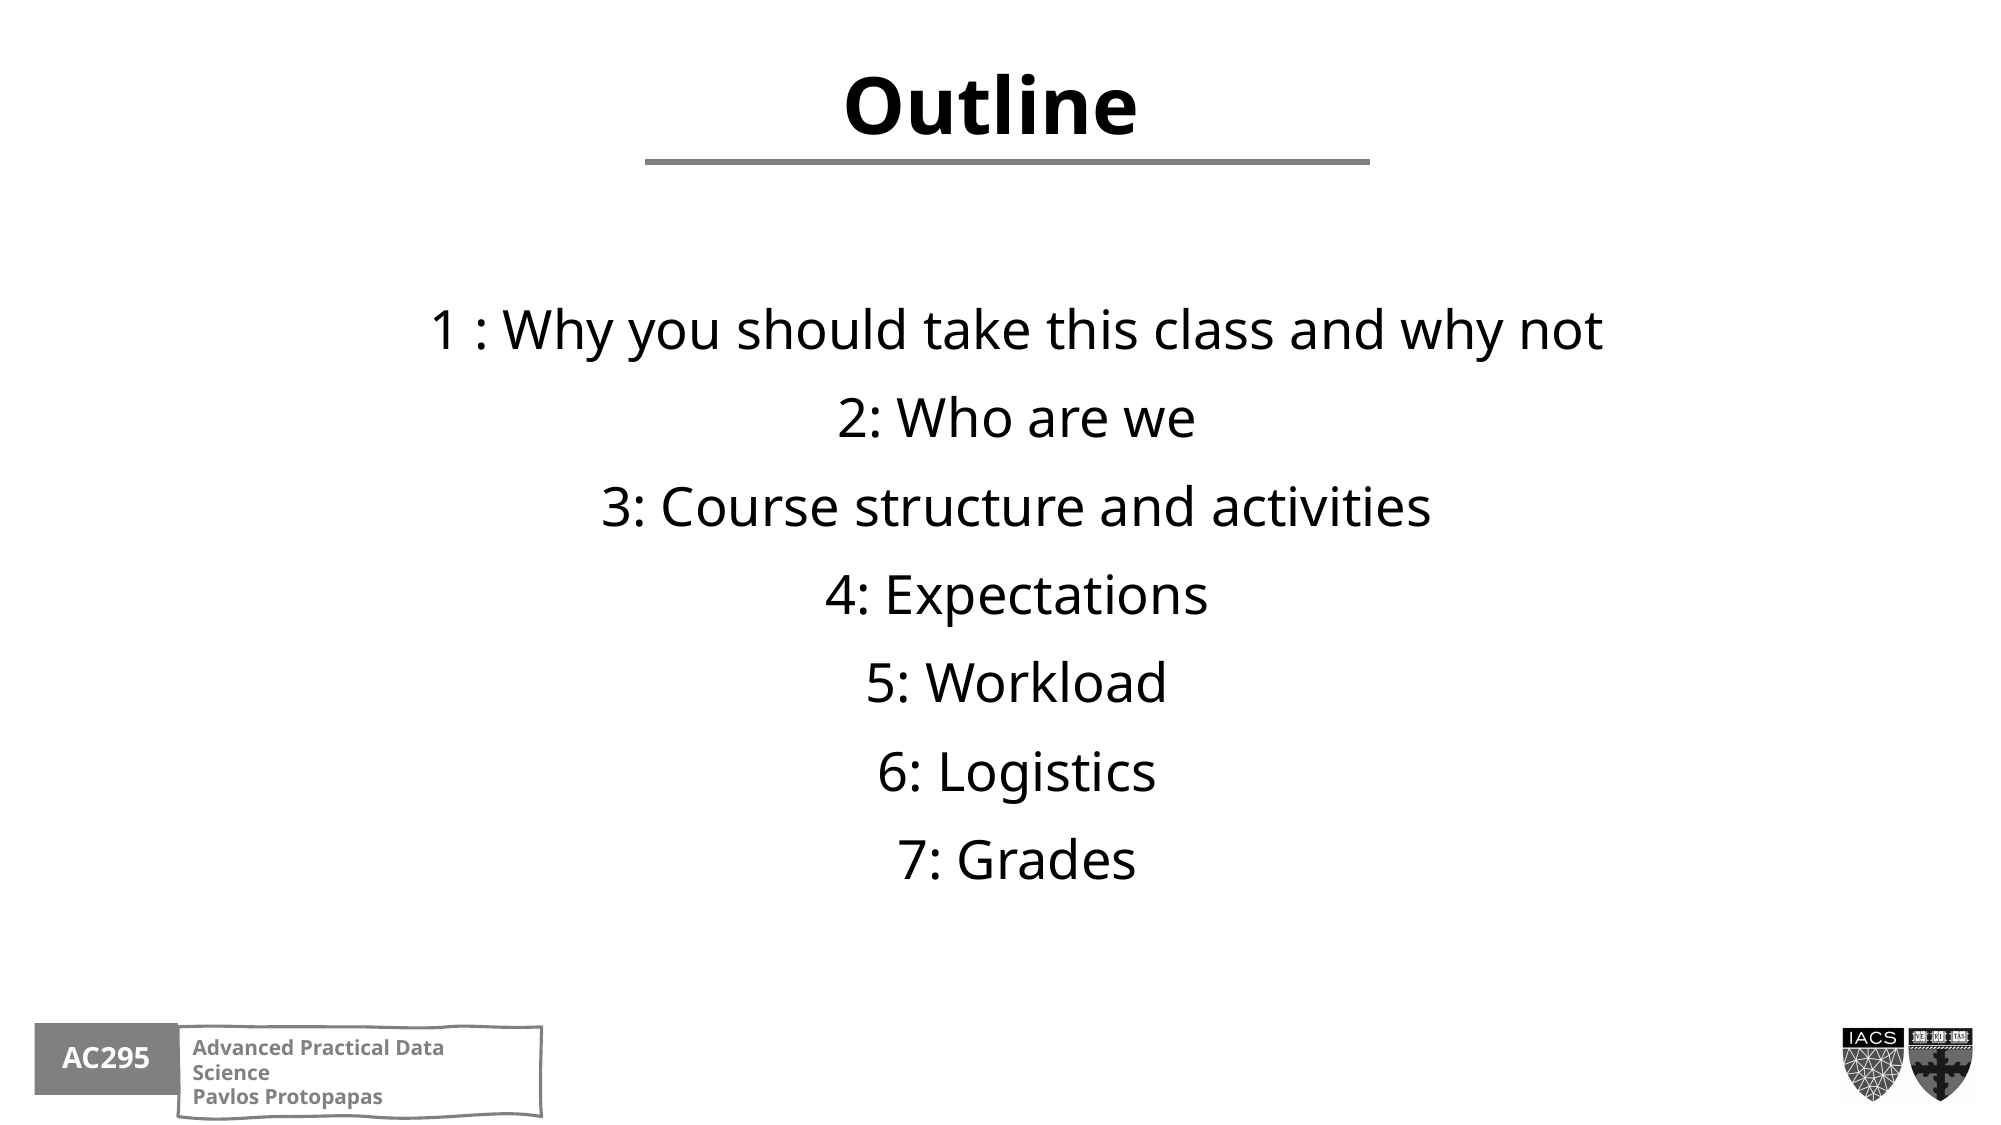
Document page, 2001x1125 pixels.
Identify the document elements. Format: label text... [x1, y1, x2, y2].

list 1 : Why you should take this class and why not 2: Who are we 3: Course structure and activities 4: Expectations 5: Workload 6: Logistics 7: Grades [290, 444, 1745, 953]
picture [1838, 1023, 1977, 1107]
list Outline [141, 48, 1841, 444]
